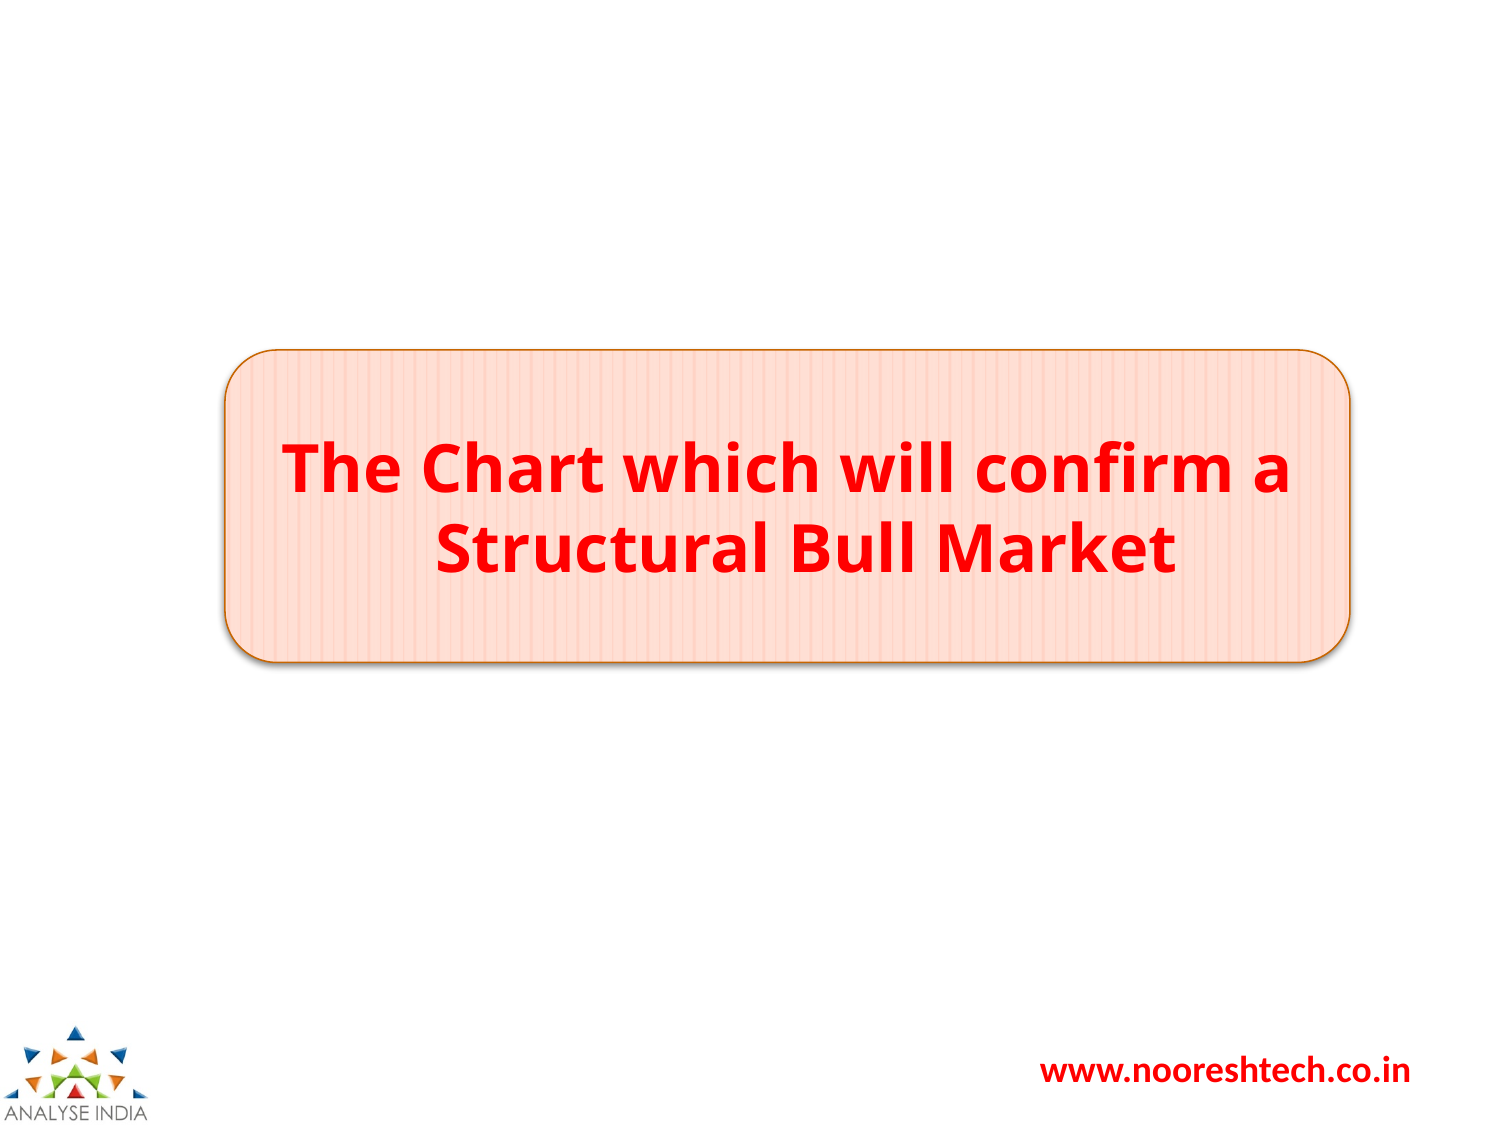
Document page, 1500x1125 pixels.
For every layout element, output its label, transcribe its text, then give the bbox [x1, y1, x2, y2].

text_box The Chart which will confirm a Structural Bull Market [224, 349, 1350, 663]
picture [0, 1021, 151, 1125]
